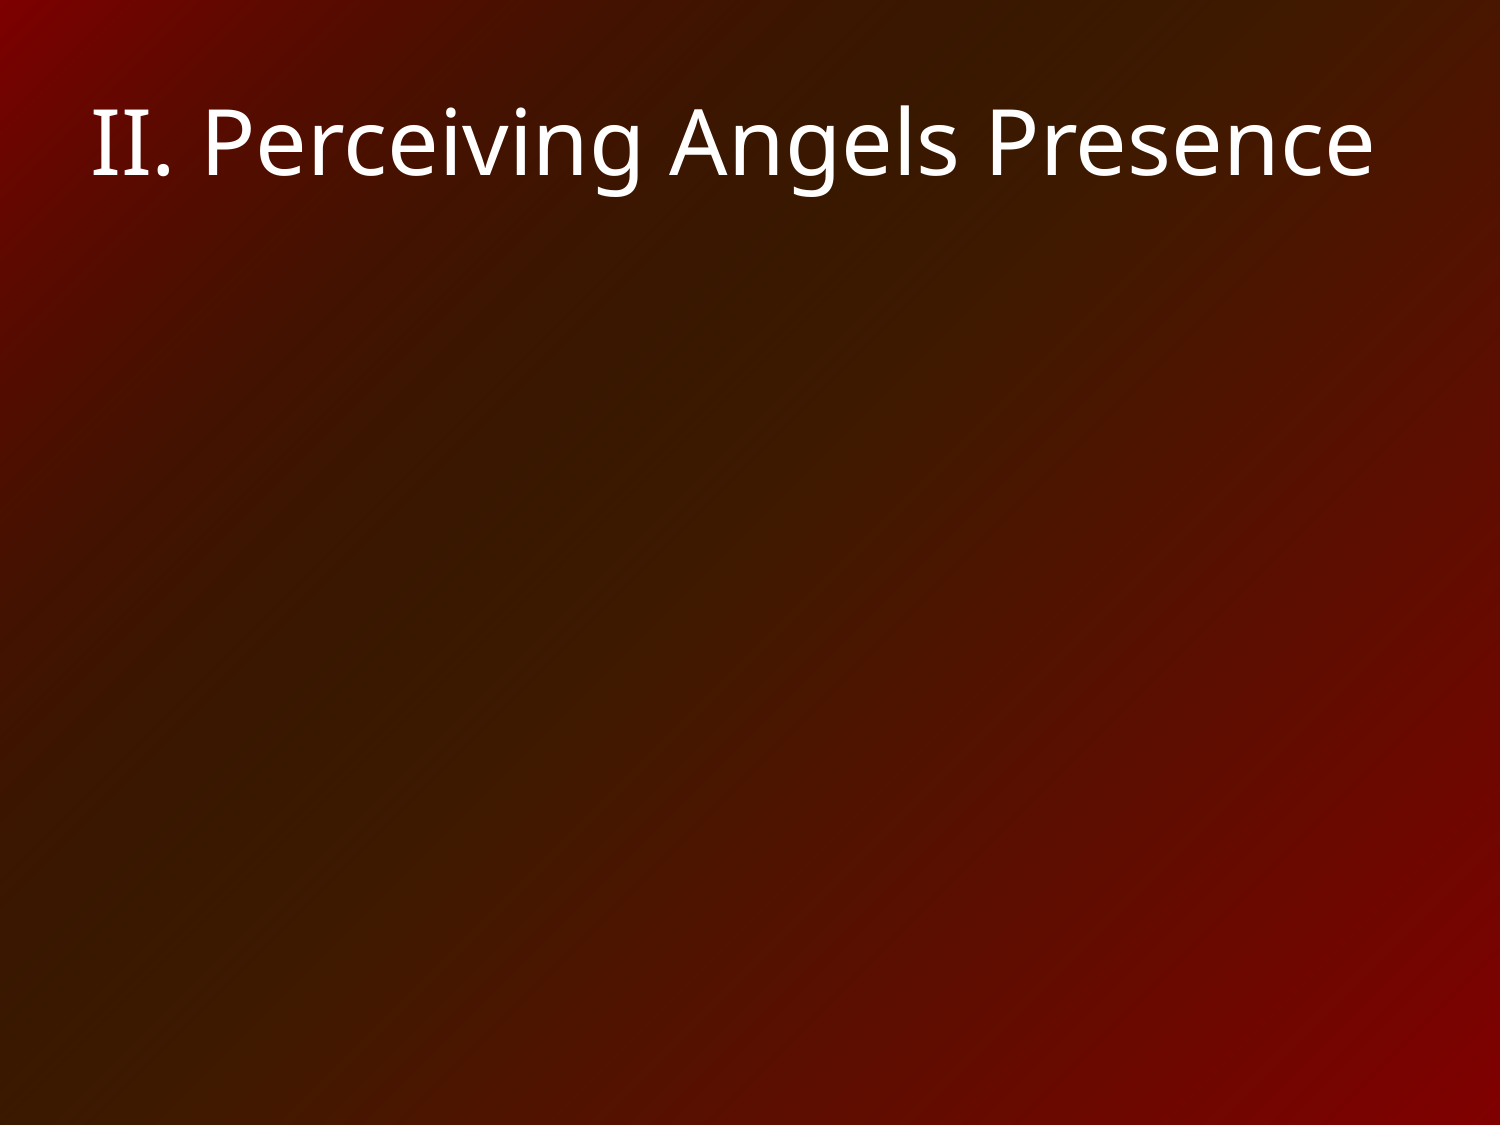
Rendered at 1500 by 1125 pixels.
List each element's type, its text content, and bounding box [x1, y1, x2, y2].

title II. Perceiving Angels Presence [75, 45, 1425, 233]
